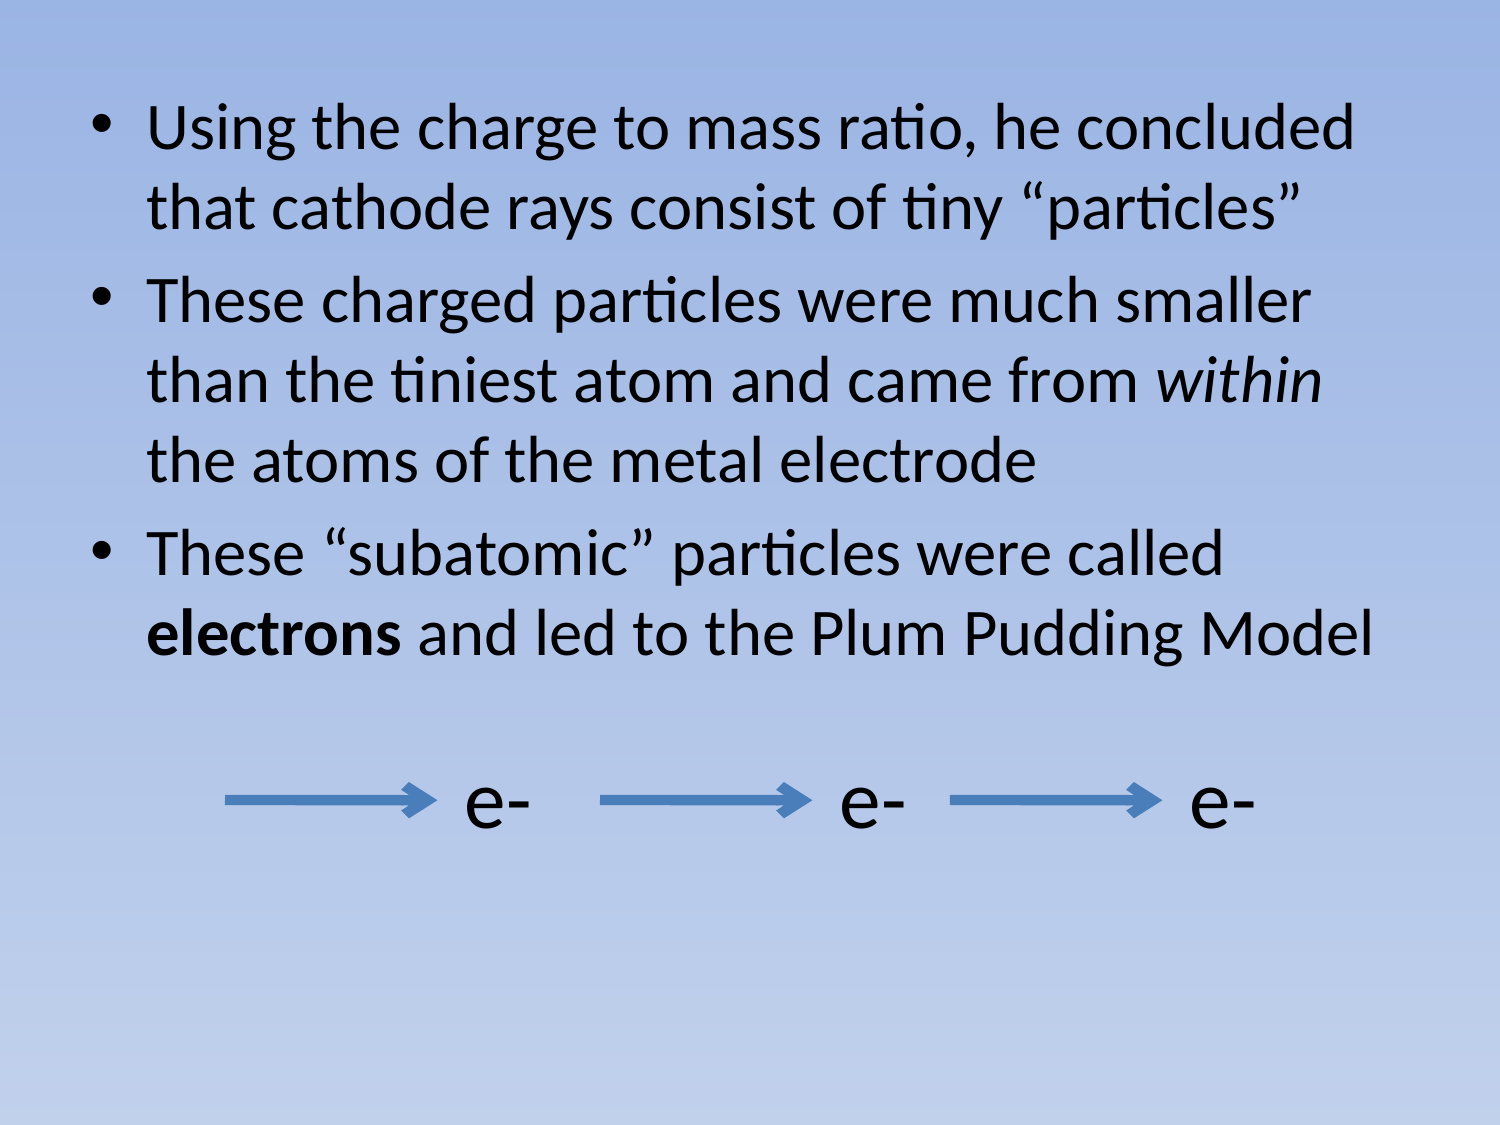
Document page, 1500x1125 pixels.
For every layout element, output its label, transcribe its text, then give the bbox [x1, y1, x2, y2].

list Using the charge to mass ratio, he concluded that cathode rays consist of tiny “particles” These charged particles were much smaller than the tiniest atom and came from within the atoms of the metal electrode These “subatomic” particles were called electrons and led to the Plum Pudding Model [75, 75, 1425, 1005]
text_box e- [824, 737, 963, 853]
text_box e- [449, 737, 588, 853]
text_box e- [1174, 737, 1313, 853]
